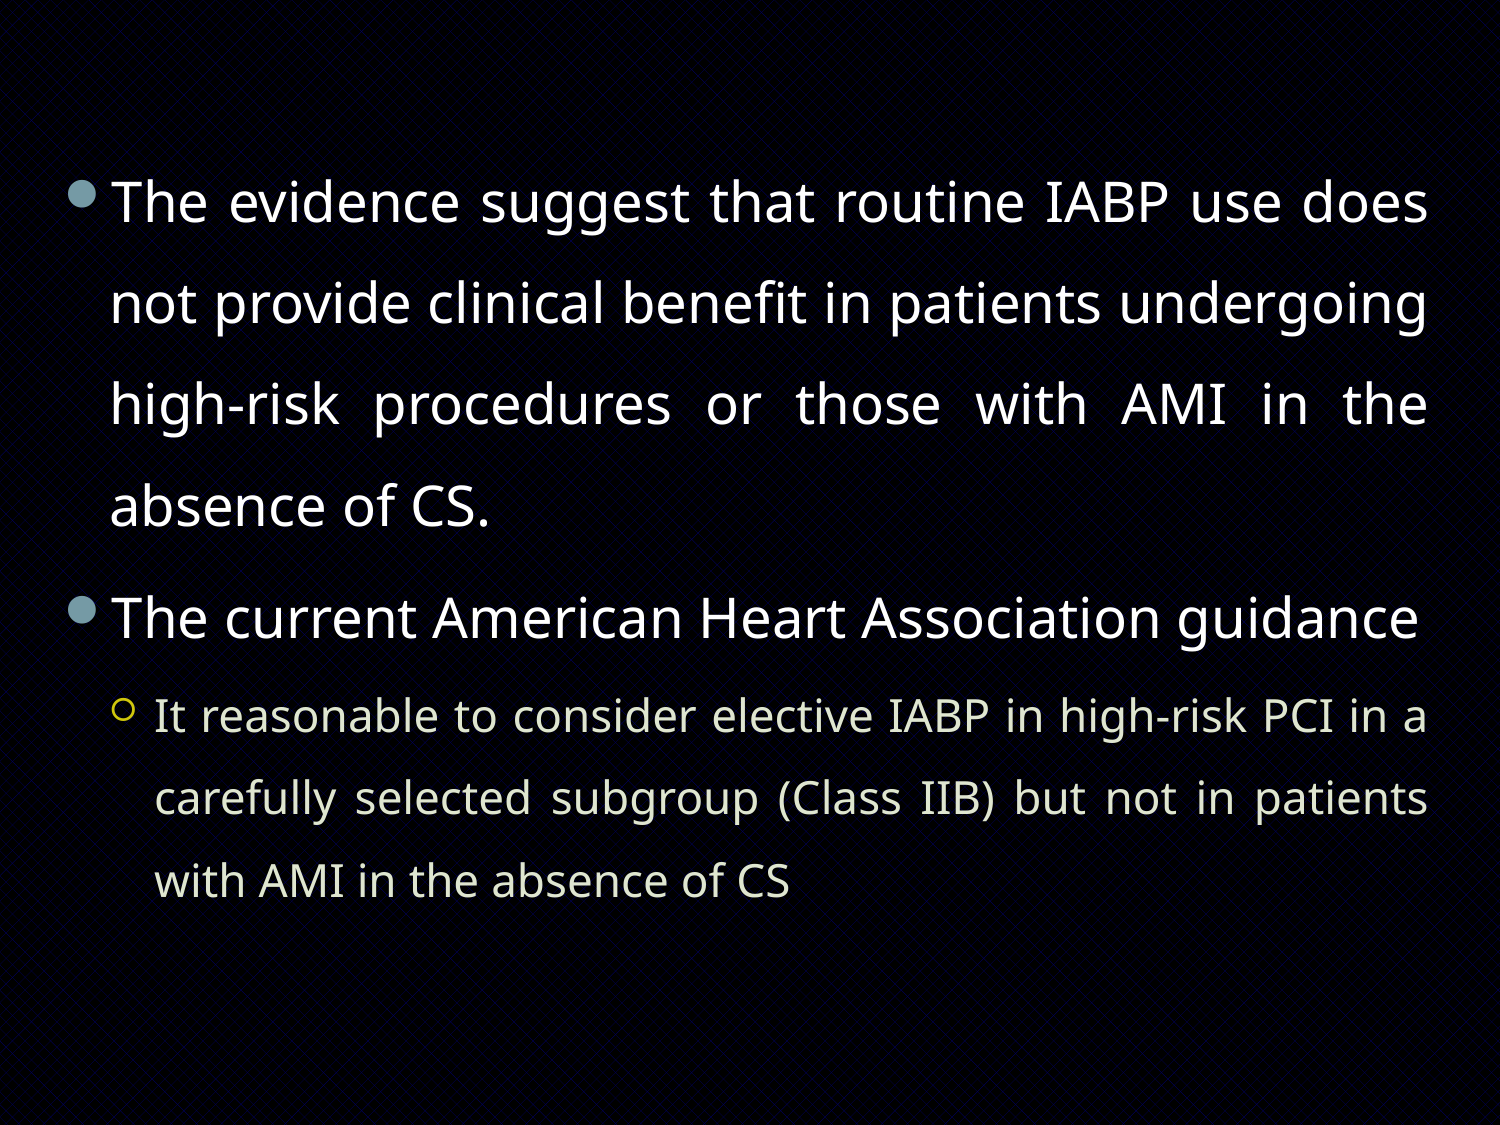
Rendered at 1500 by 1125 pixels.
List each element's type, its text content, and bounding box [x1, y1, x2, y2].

list The evidence suggest that routine IABP use does not provide clinical benefit in patients undergoing high-risk procedures or those with AMI in the absence of CS. The current American Heart Association guidance It reasonable to consider elective IABP in high-risk PCI in a carefully selected subgroup (Class IIB) but not in patients with AMI in the absence of CS [49, 125, 1445, 875]
